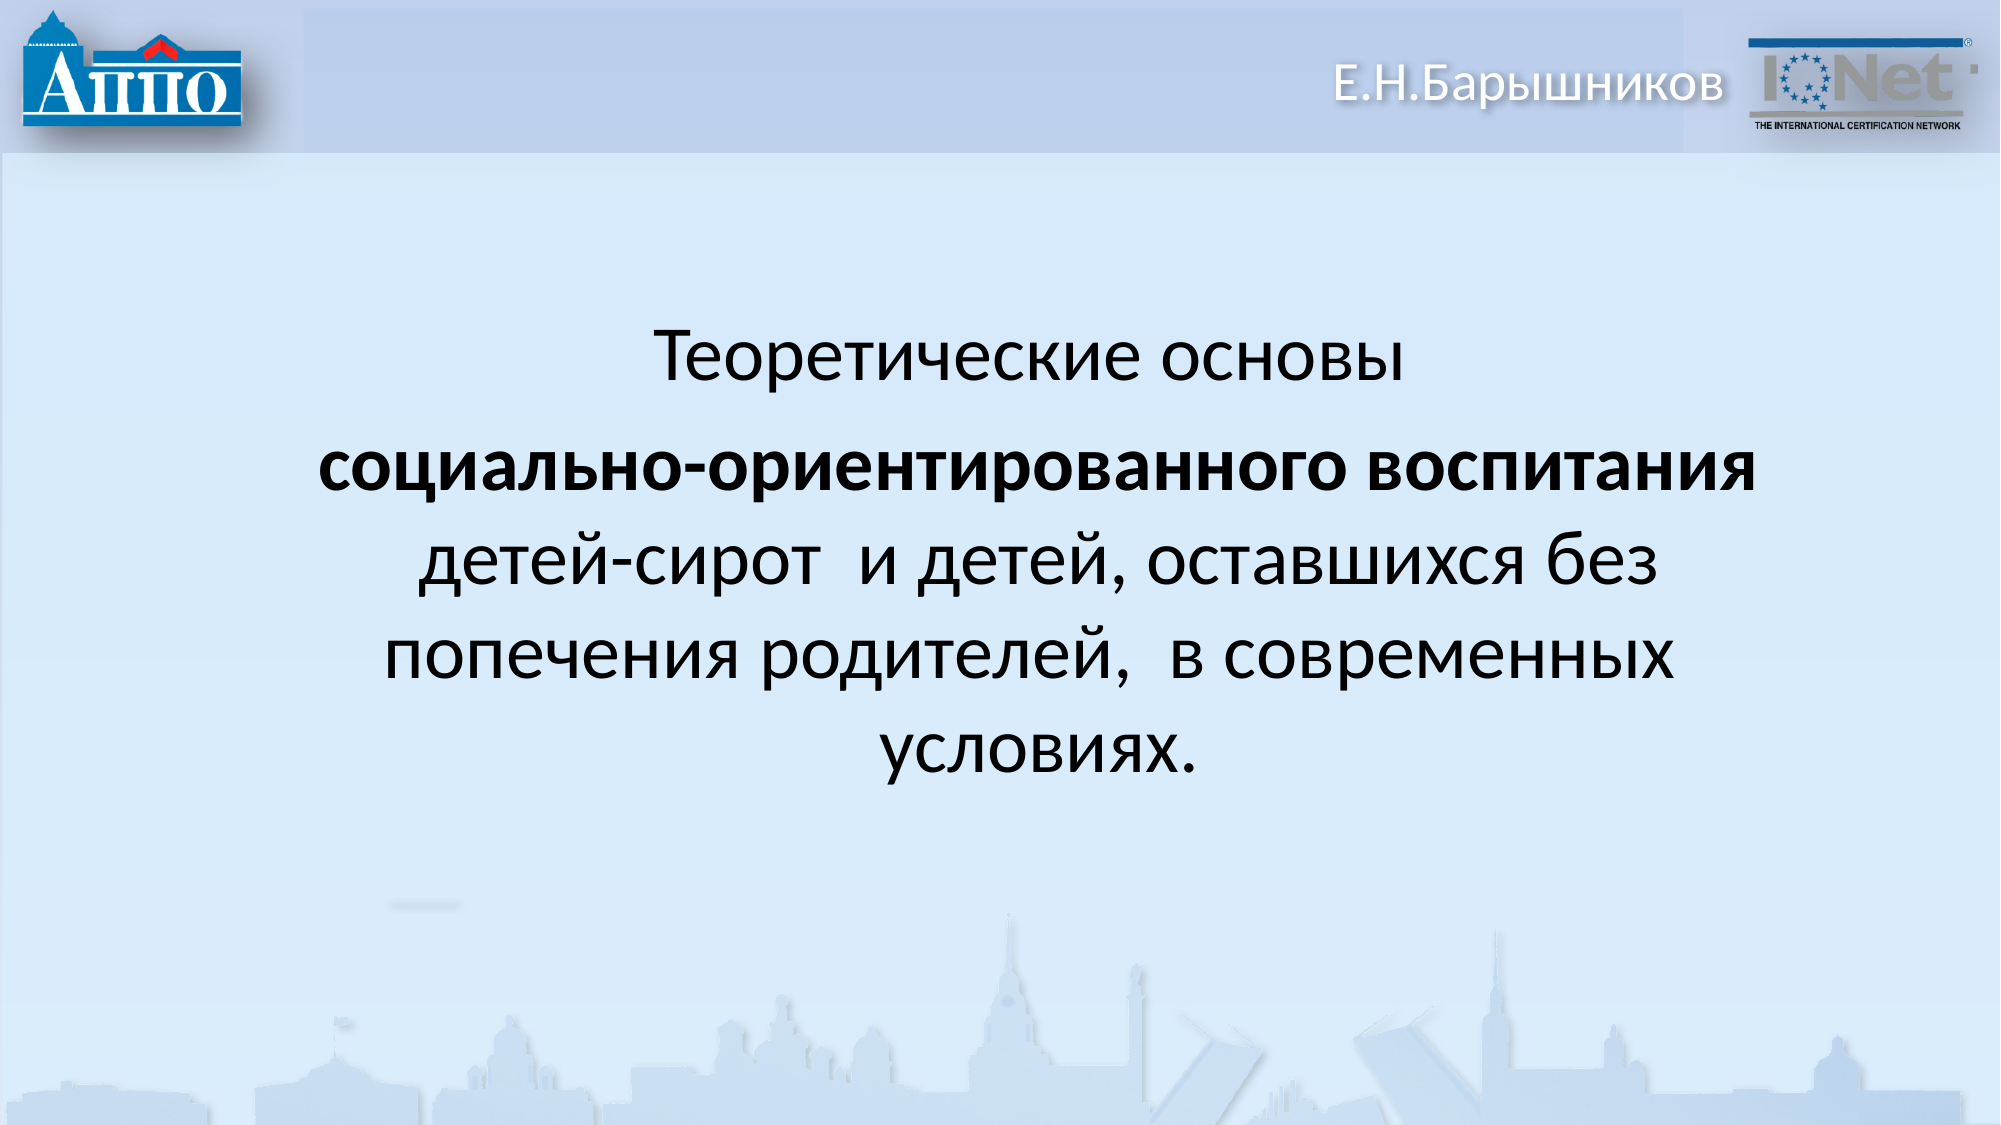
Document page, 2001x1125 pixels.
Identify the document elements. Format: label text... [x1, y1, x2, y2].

list Теоретические основы социально-ориентированного воспитания детей-сирот и детей, оставшихся без попечения родителей, в современных условиях. [259, 294, 1820, 799]
picture [13, 3, 250, 135]
picture [1741, 34, 1978, 134]
title Е.Н.Барышников [275, 3, 1741, 153]
